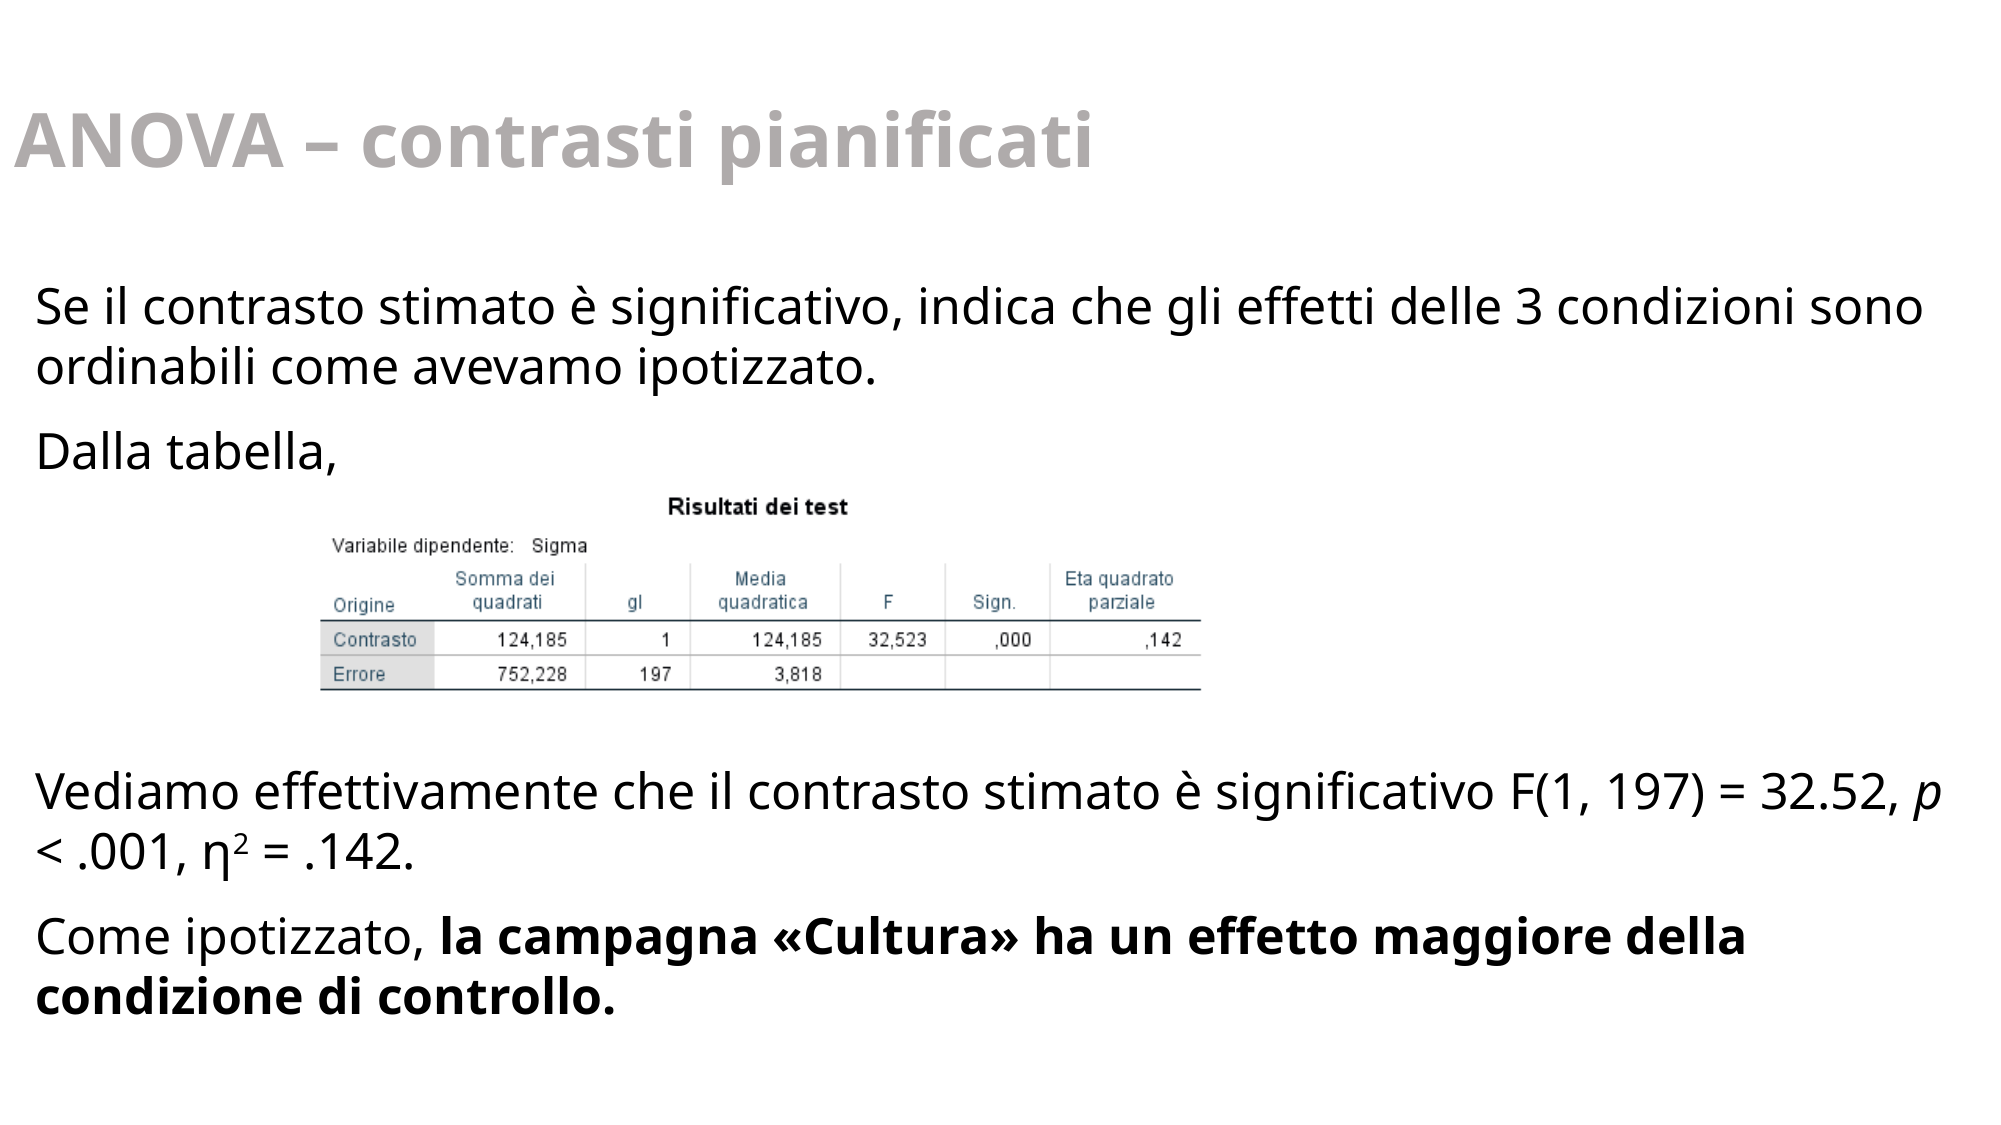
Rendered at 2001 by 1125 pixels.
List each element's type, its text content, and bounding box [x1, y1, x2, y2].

text_box ANOVA – contrasti pianificati [0, 95, 2000, 196]
picture [305, 479, 1220, 711]
text_box Se il contrasto stimato è significativo, indica che gli effetti delle 3 condizioni sono ordinabili come avevamo ipotizzato. Dalla tabella, Vediamo effettivamente che il contrasto stimato è significativo F(1, 197) = 32.52, p < .001, η2 = .142. Come ipotizzato, la campagna «Cultura» ha un effetto maggiore della condizione di controllo. [20, 267, 2000, 1032]
